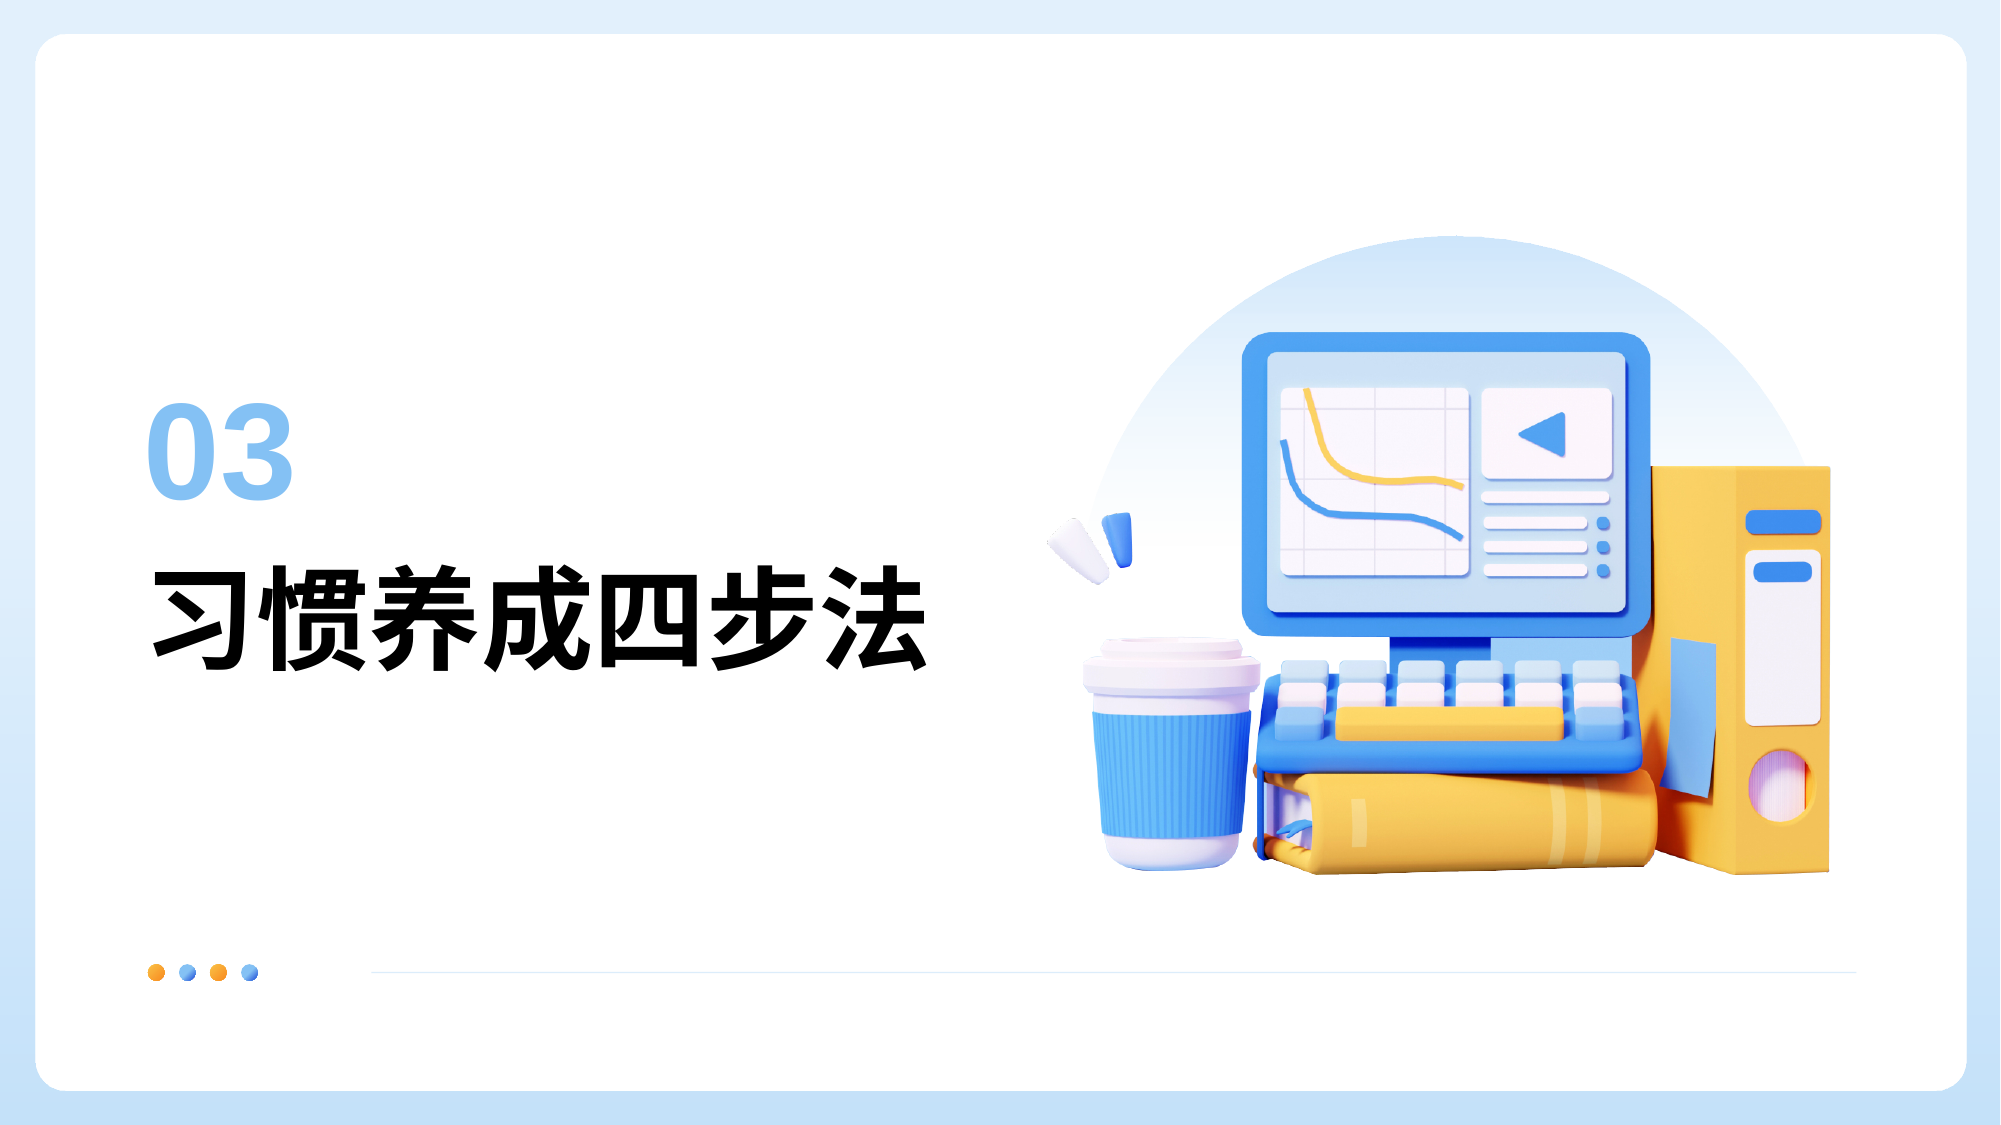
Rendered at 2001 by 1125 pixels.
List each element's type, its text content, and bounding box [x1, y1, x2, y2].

list 03 [143, 255, 951, 527]
picture [1031, 320, 1885, 891]
title 习惯养成四步法 [143, 549, 951, 942]
